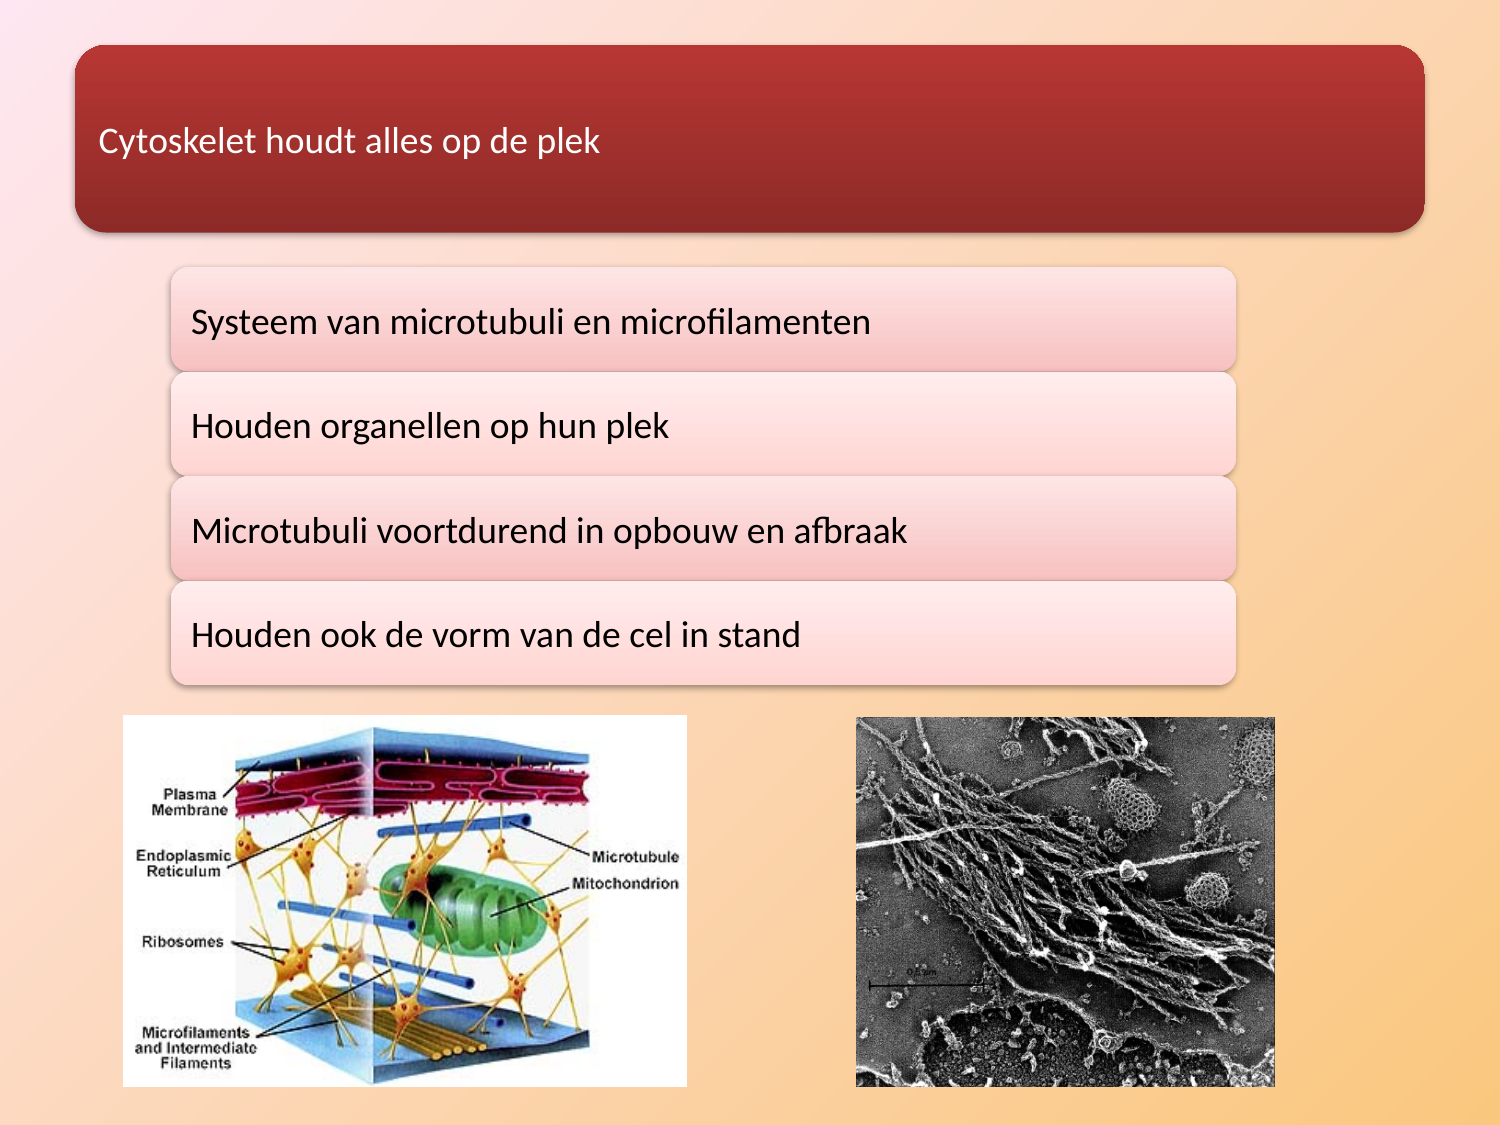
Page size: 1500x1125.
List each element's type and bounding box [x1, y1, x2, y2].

picture [123, 715, 687, 1087]
list [170, 266, 1237, 686]
picture [855, 717, 1275, 1087]
text_box [74, 44, 1426, 233]
